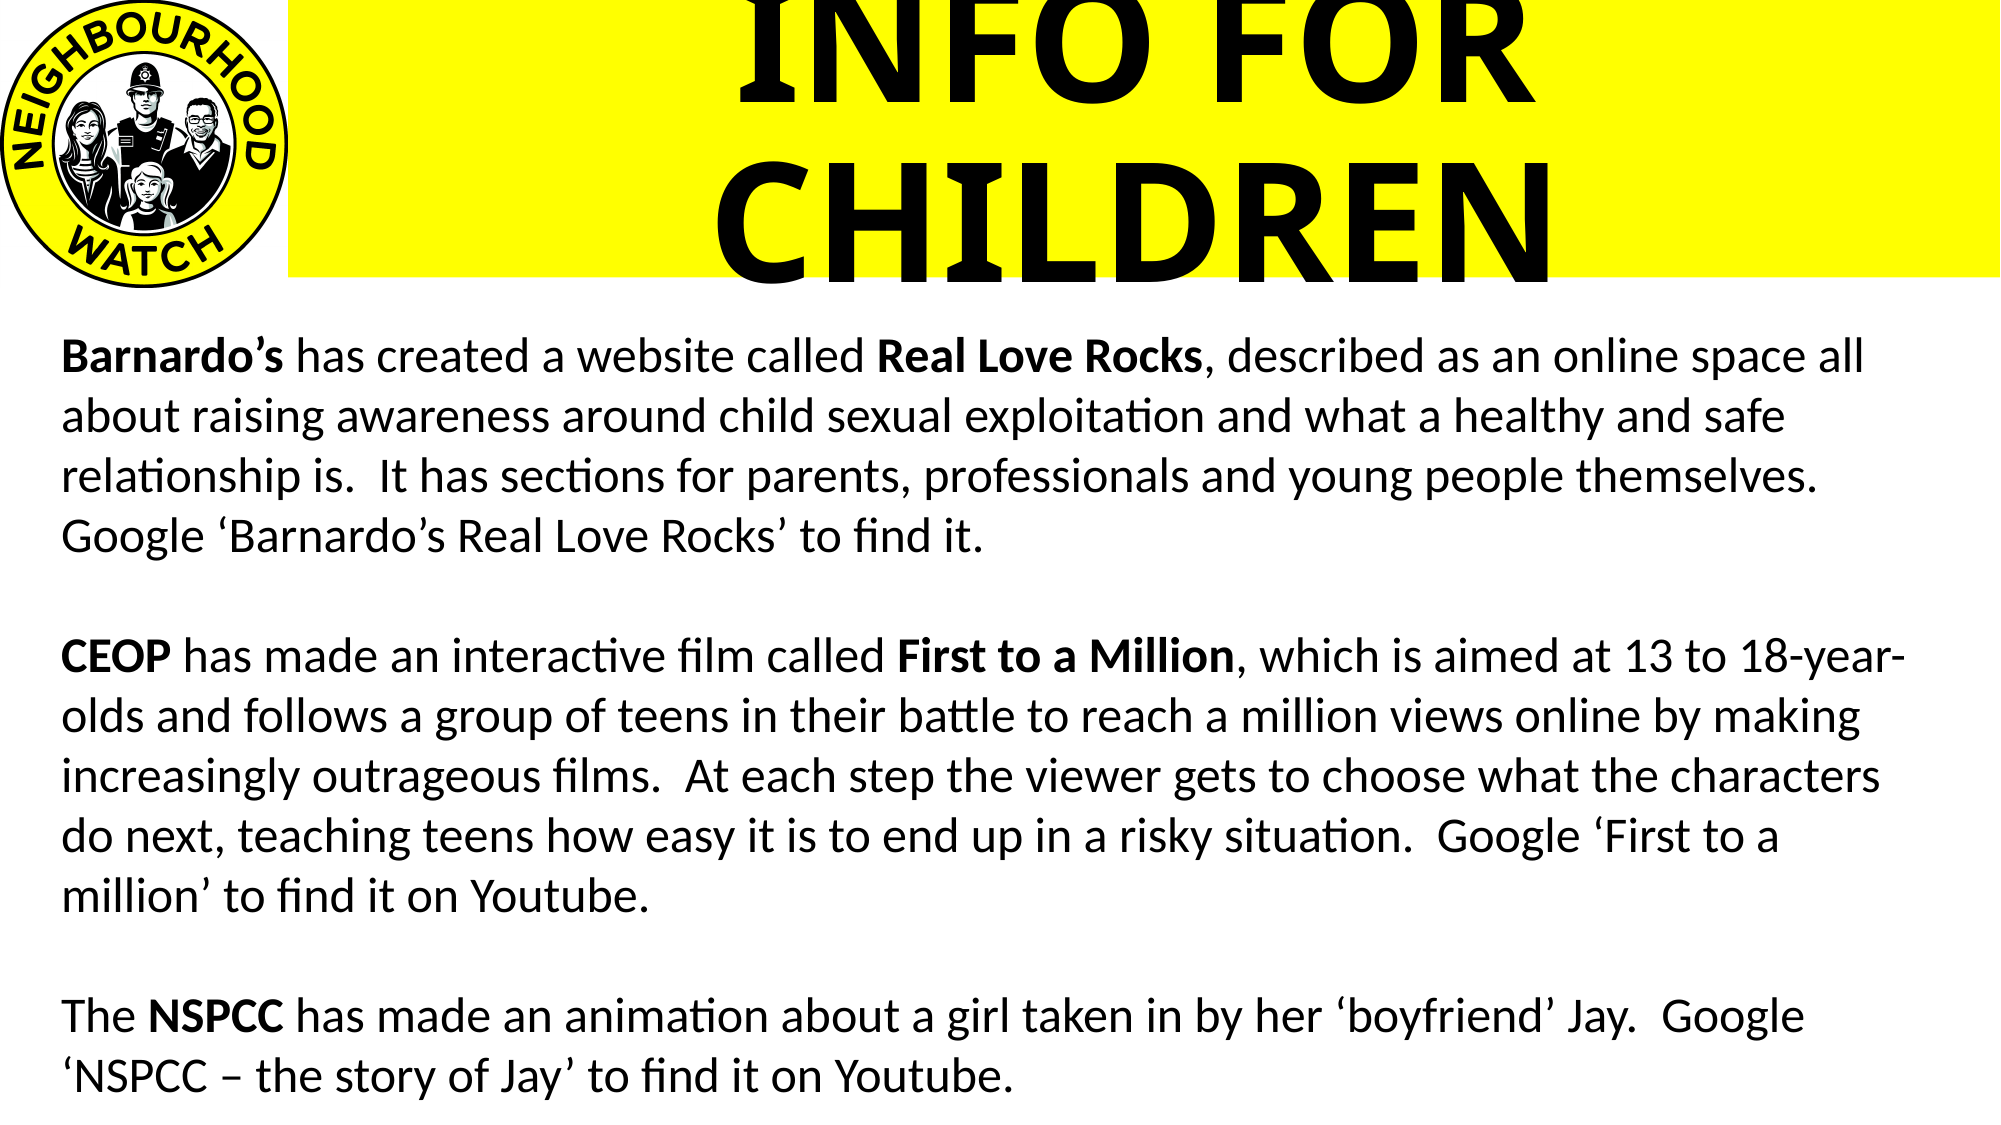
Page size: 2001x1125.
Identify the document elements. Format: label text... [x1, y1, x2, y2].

text_box Barnardo’s has created a website called Real Love Rocks, described as an online space all about raising awareness around child sexual exploitation and what a healthy and safe relationship is. It has sections for parents, professionals and young people themselves. Google ‘Barnardo’s Real Love Rocks’ to find it. CEOP has made an interactive film called First to a Million, which is aimed at 13 to 18-year-olds and follows a group of teens in their battle to reach a million views online by making increasingly outrageous films. At each step the viewer gets to choose what the characters do next, teaching teens how easy it is to end up in a risky situation. Google ‘First to a million’ to find it on Youtube. The NSPCC has made an animation about a girl taken in by her ‘boyfriend’ Jay. Google ‘NSPCC – the story of Jay’ to find it on Youtube. [46, 314, 1925, 1110]
title INFO FOR CHILDREN [288, 0, 2000, 278]
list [0, 0, 288, 288]
